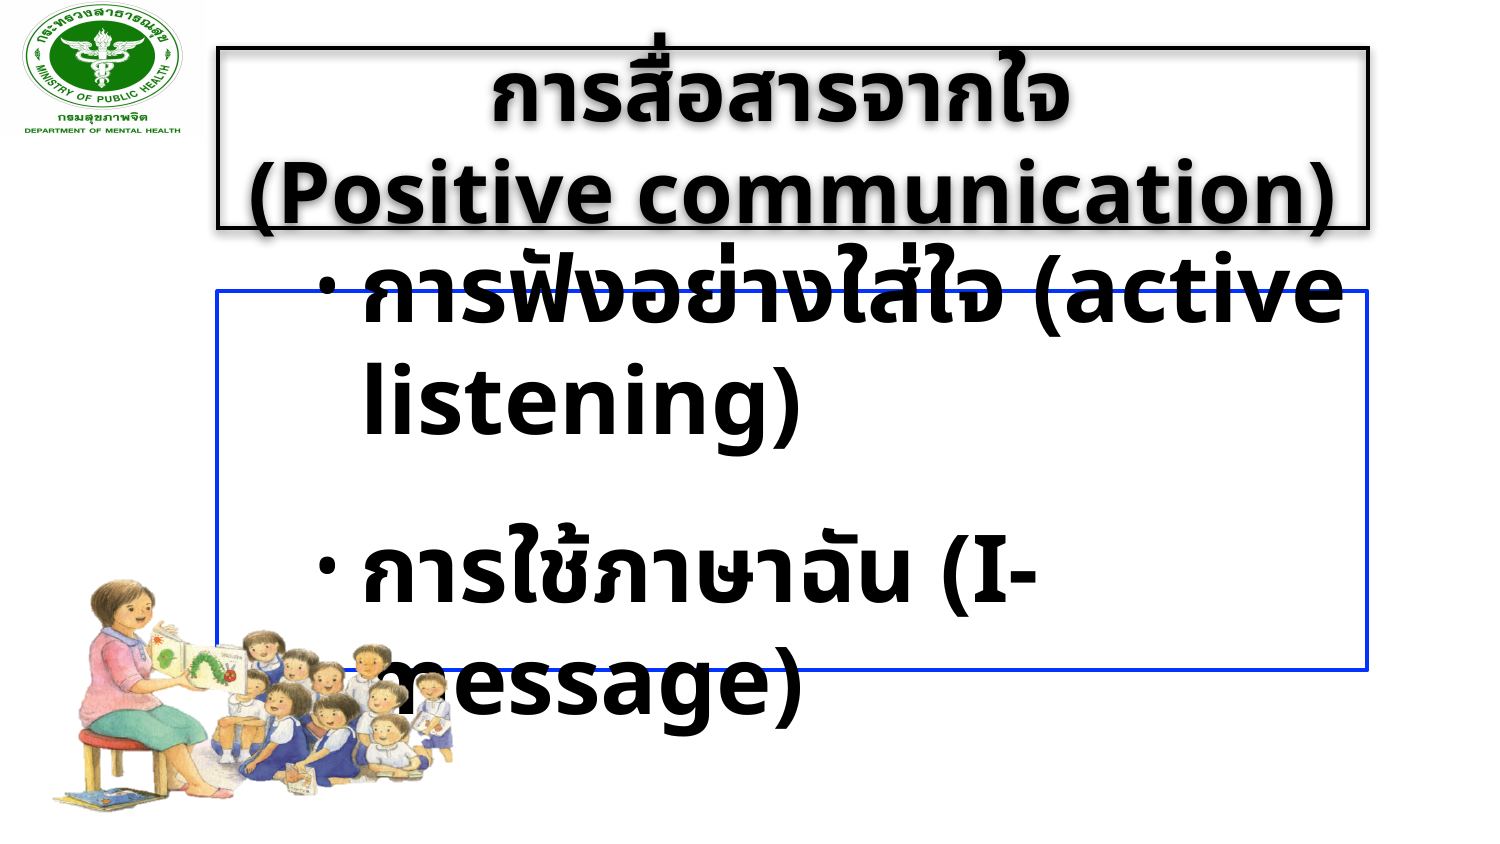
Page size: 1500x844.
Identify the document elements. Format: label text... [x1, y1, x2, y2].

picture [0, 0, 205, 138]
list การฟังอย่างใส่ใจ (active listening) การใช้ภาษาฉัน (I-message) [216, 290, 1368, 671]
text_box การสื่อสารจากใจ (Positive communication) [218, 48, 1369, 229]
picture [42, 571, 485, 821]
